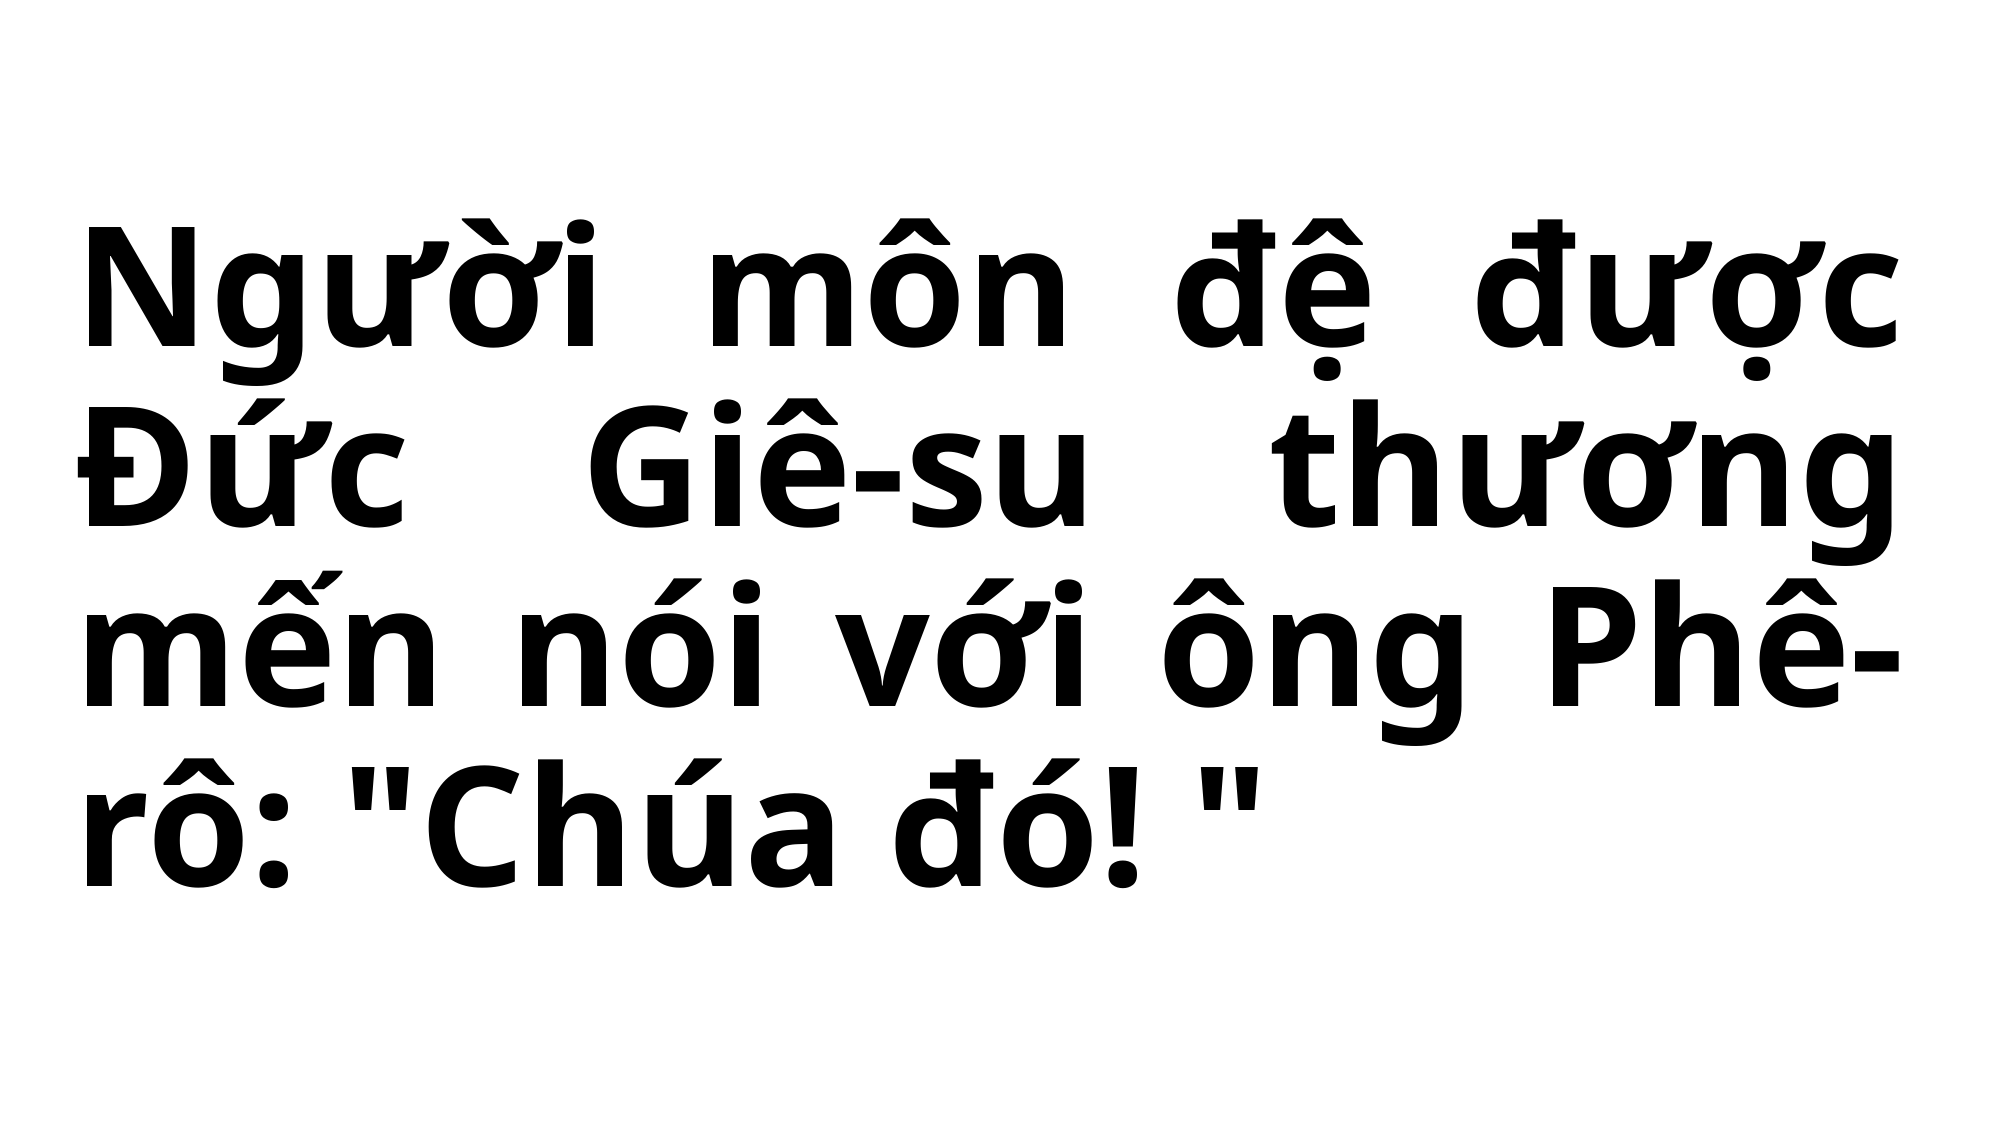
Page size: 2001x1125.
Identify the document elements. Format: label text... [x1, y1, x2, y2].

title Người môn đệ được Đức Giê-su thương mến nói với ông Phê-rô: "Chúa đó! " [59, 114, 1921, 1011]
